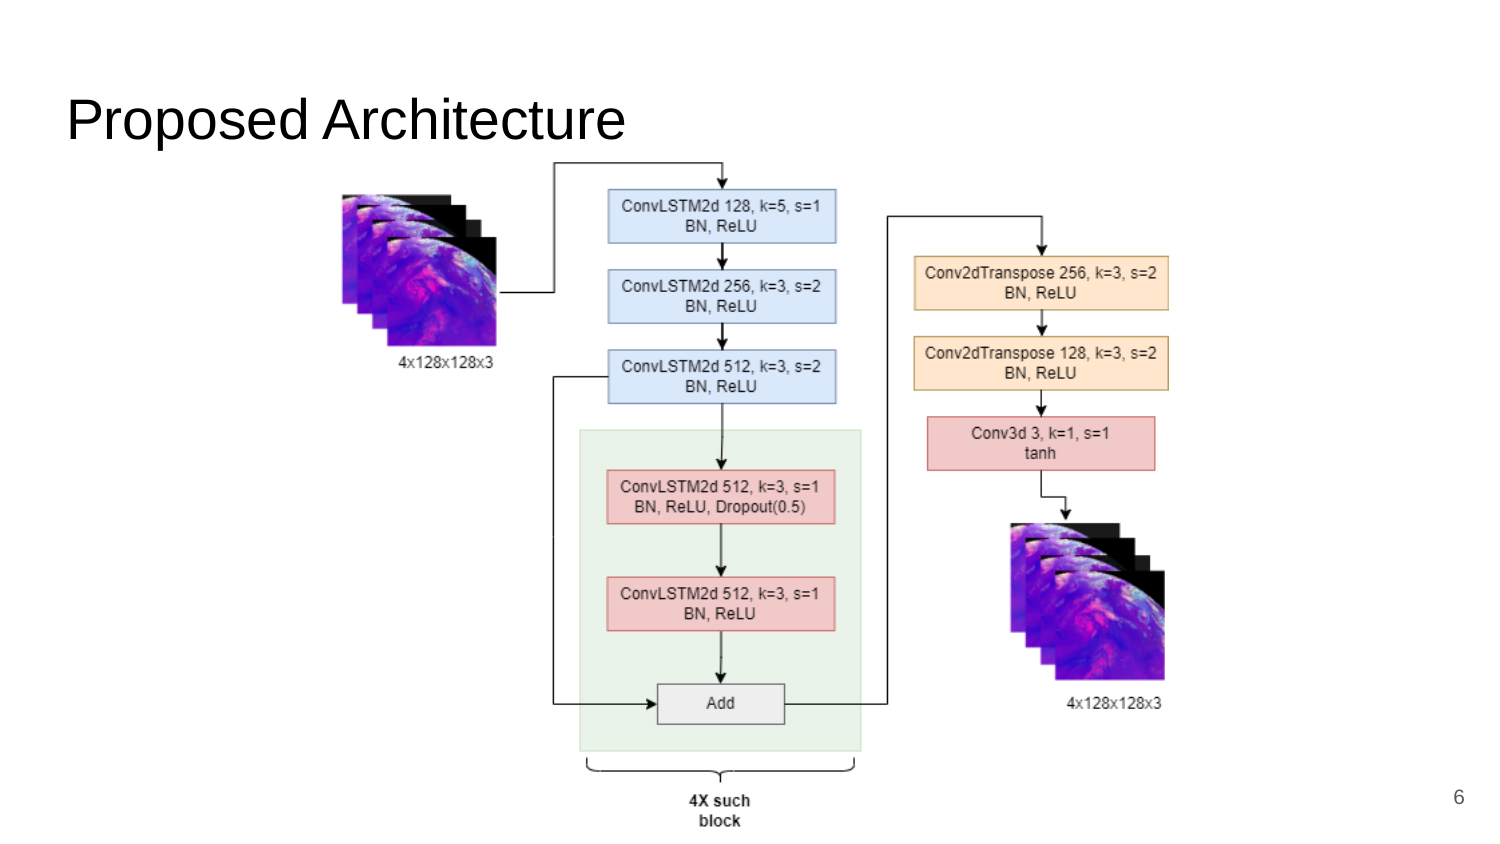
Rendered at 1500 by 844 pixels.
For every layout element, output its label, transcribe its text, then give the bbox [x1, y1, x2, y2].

title Proposed Architecture [51, 72, 1449, 167]
picture [331, 153, 1169, 832]
slide_number ‹#› [1389, 764, 1480, 830]
